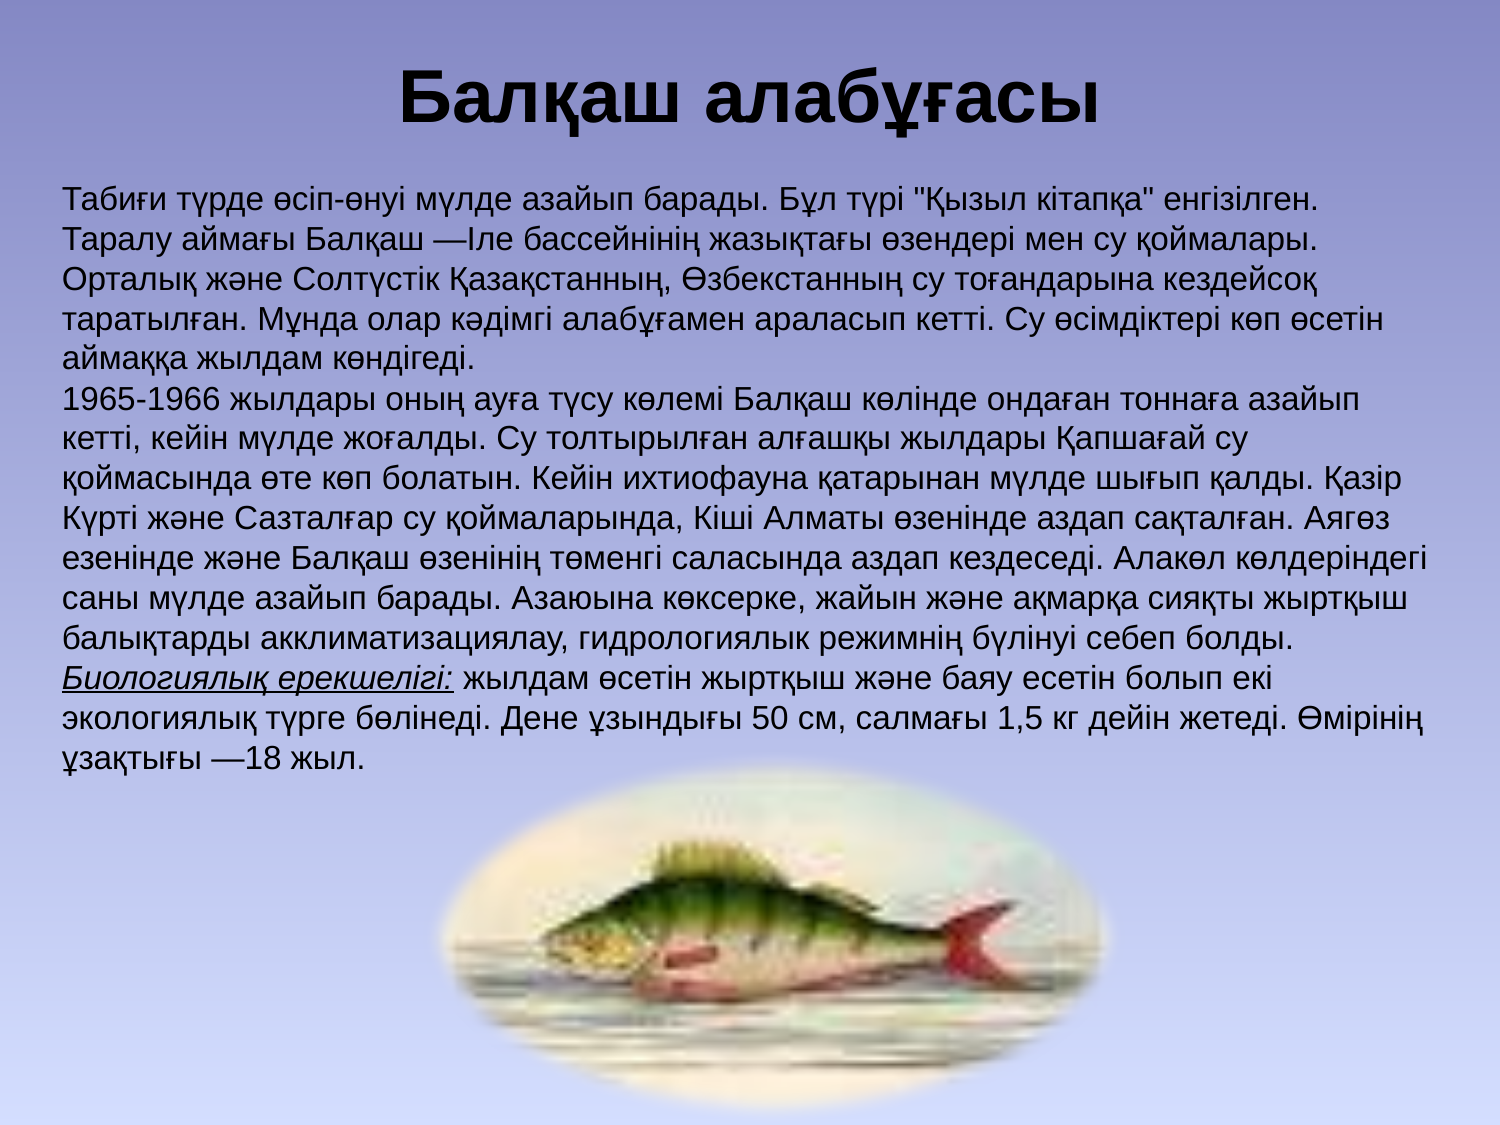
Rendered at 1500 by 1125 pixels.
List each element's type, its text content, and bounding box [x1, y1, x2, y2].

picture [421, 749, 1126, 1125]
text_box Балқаш алабұғасы Табиғи түрде өсіп-өнуі мүлде азайып барады. Бұл түрі "Қызыл кітапқа" енгізілген. Таралу аймағы Балқаш —Іле бассейнінің жазықтағы өзендері мен су қоймалары. Орталық және Солтүстік Қазақстанның, Өзбекстанның су тоғандарына кездейсоқ таратылған. Мұнда олар кәдімгі алабұғамен араласып кетті. Су өсімдіктері көп өсетін аймаққа жылдам көндігеді. 1965-1966 жылдары оның ауға түсу көлемі Балқаш көлінде ондаған тоннаға азайып кетті, кейін мүлде жоғалды. Су толтырылған алғашқы жылдары Қапшағай су қоймасында өте көп болатын. Кейін ихтиофауна қатарынан мүлде шығып қалды. Қазір Күрті және Сазталғар су қоймаларында, Кіші Алматы өзенінде аздап сақталған. Аягөз езенінде және Балқаш өзенінің төменгі саласында аздап кездеседі. Алакөл көлдеріндегі саны мүлде азайып барады. Азаюына көксерке, жайын және ақмарқа сияқты жыртқыш балықтарды акклиматизациялау, гидрологиялык режимнің бүлінуі себеп болды. Биологиялық ерекшелігі: жылдам өсетін жыртқыш және баяу есетін болып екі экологиялық түрге бөлінеді. Дене ұзындығы 50 см, салмағы 1,5 кг дейін жетеді. Өмірінің ұзақтығы —18 жыл. [46, 39, 1454, 829]
